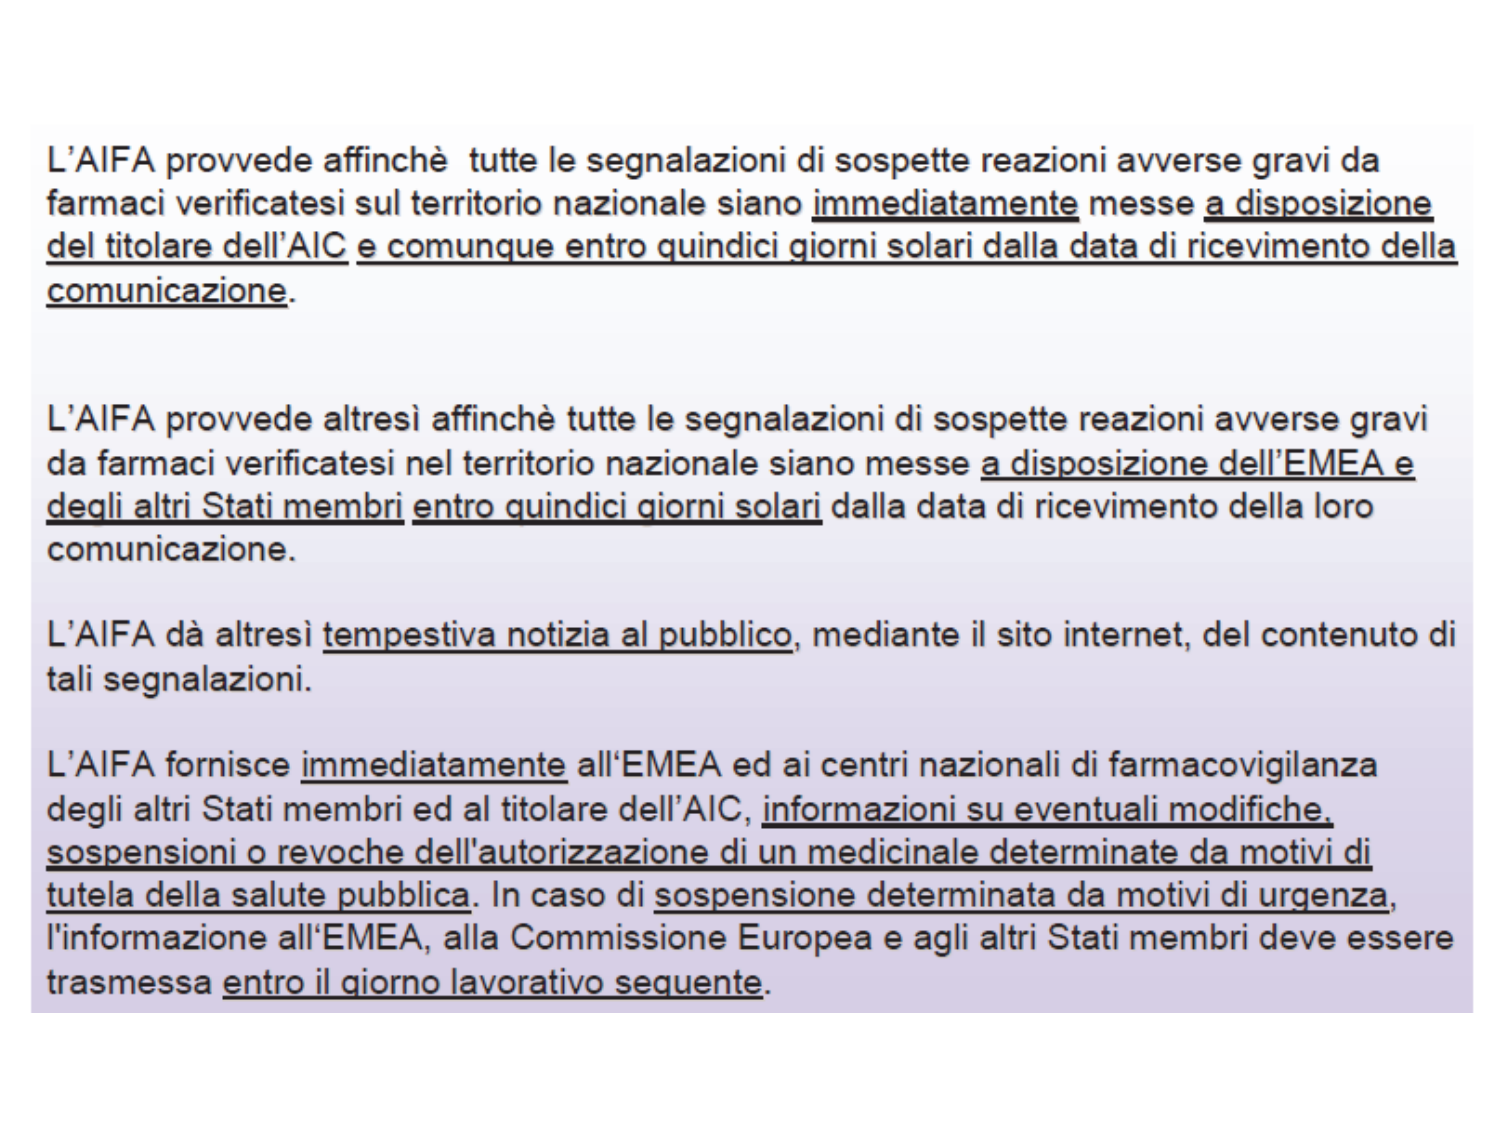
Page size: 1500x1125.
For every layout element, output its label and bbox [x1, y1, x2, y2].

picture [26, 124, 1494, 1013]
